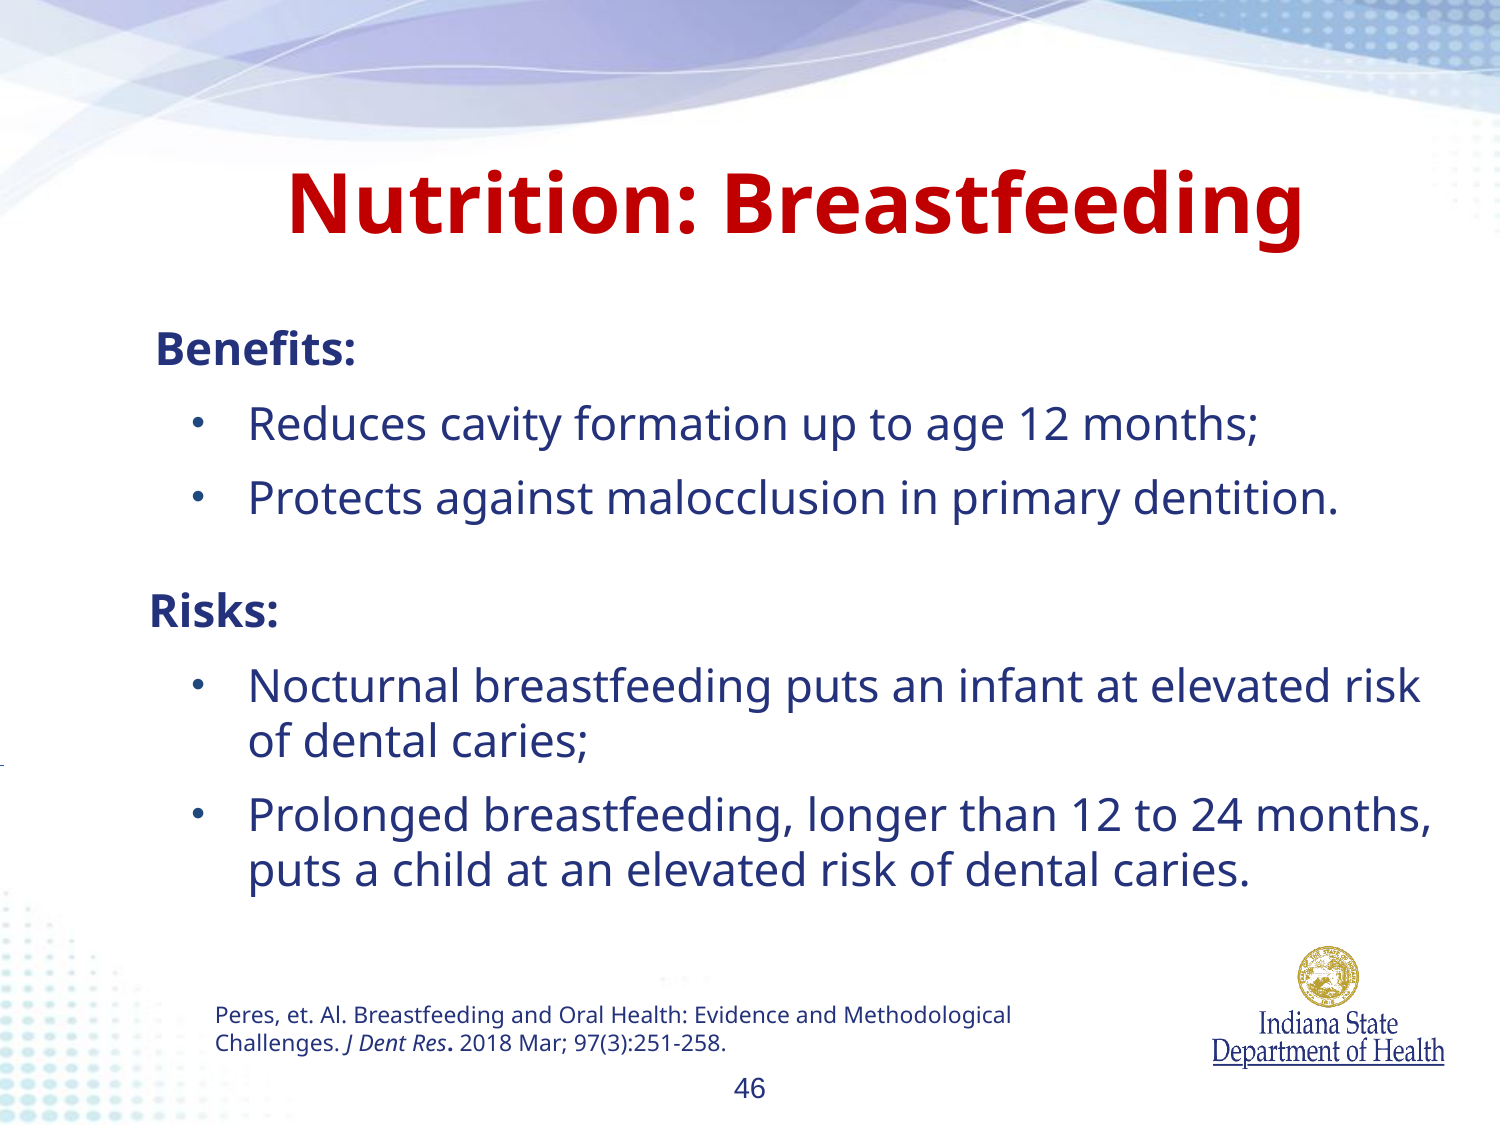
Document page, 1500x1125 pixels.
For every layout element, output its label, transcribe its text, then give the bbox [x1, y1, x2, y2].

text_box Peres, et. Al. Breastfeeding and Oral Health: Evidence and Methodological Challenges. J Dent Res. 2018 Mar; 97(3):251-258. [200, 993, 1125, 1064]
text_box Nutrition: Breastfeeding [155, 75, 1438, 325]
picture [0, 0, 1500, 1125]
text_box Benefits: Reduces cavity formation up to age 12 months; Protects against malocclusion in primary dentition. Risks: Nocturnal breastfeeding puts an infant at elevated risk of dental caries; Prolonged breastfeeding, longer than 12 to 24 months, puts a child at an elevated risk of dental caries. [121, 312, 1463, 925]
